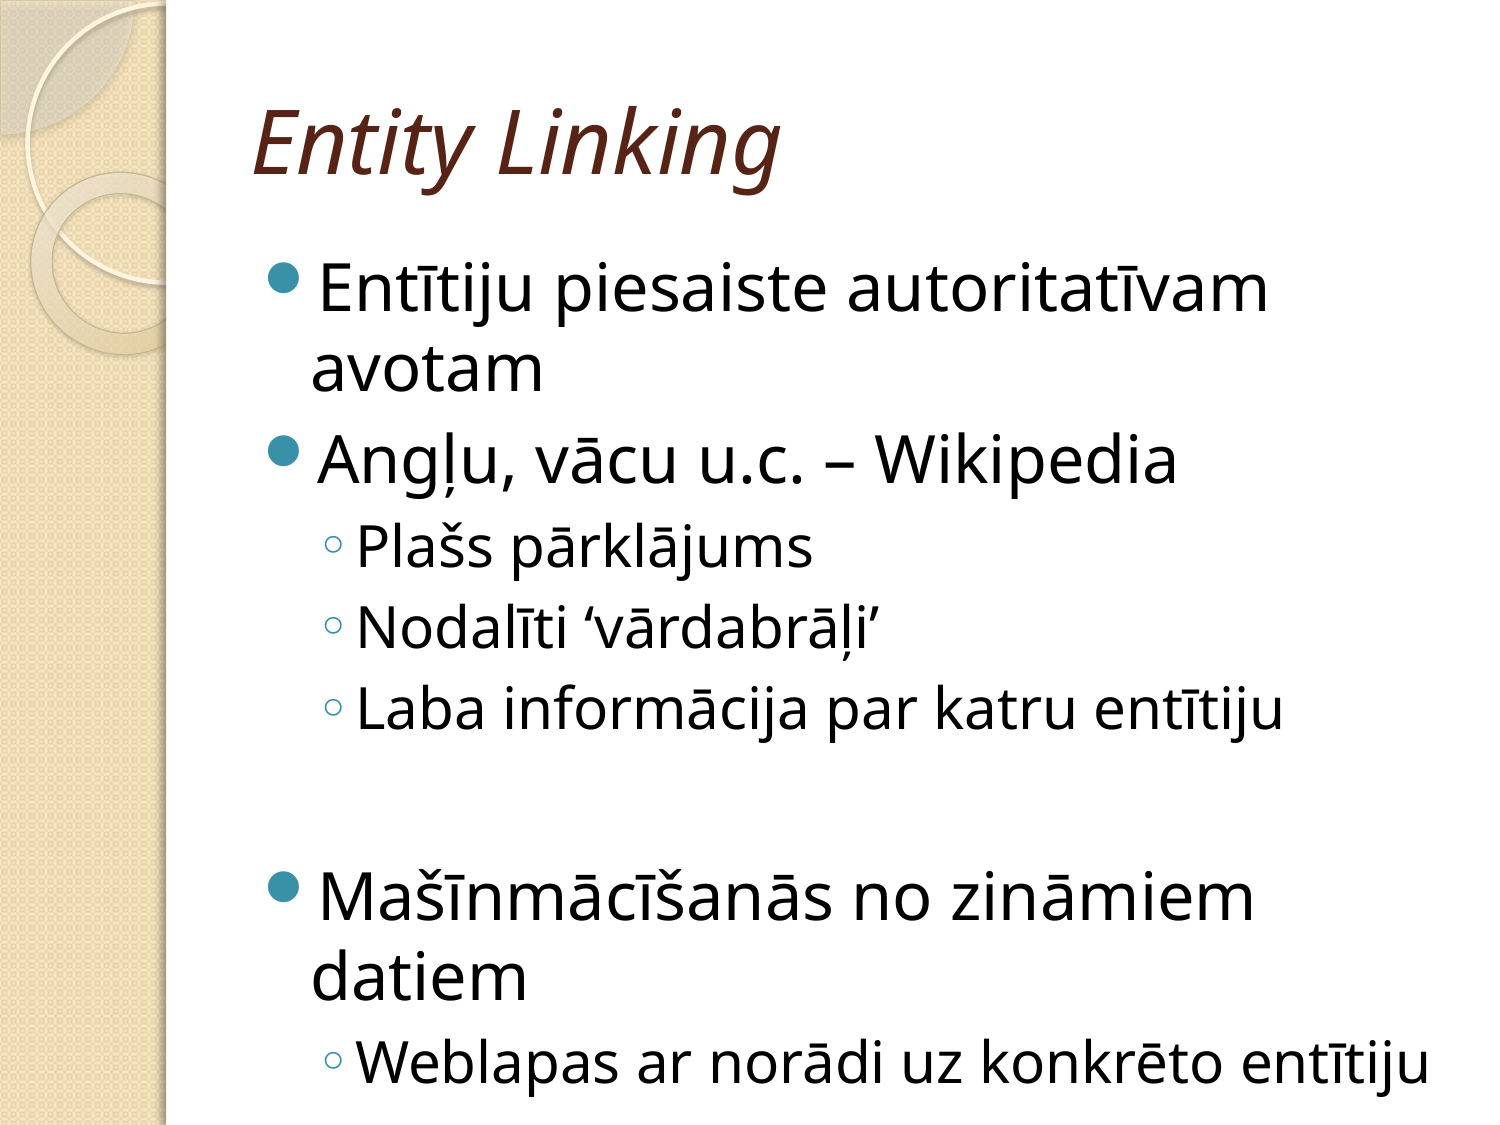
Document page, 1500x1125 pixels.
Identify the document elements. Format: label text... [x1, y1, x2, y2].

title Entity Linking [235, 45, 1466, 233]
list Entītiju piesaiste autoritatīvam avotam Angļu, vācu u.c. – Wikipedia Plašs pārklājums Nodalīti ‘vārdabrāļi’ Laba informācija par katru entītiju Mašīnmācīšanās no zināmiem datiem Weblapas ar norādi uz konkrēto entītiju [235, 237, 1466, 1025]
